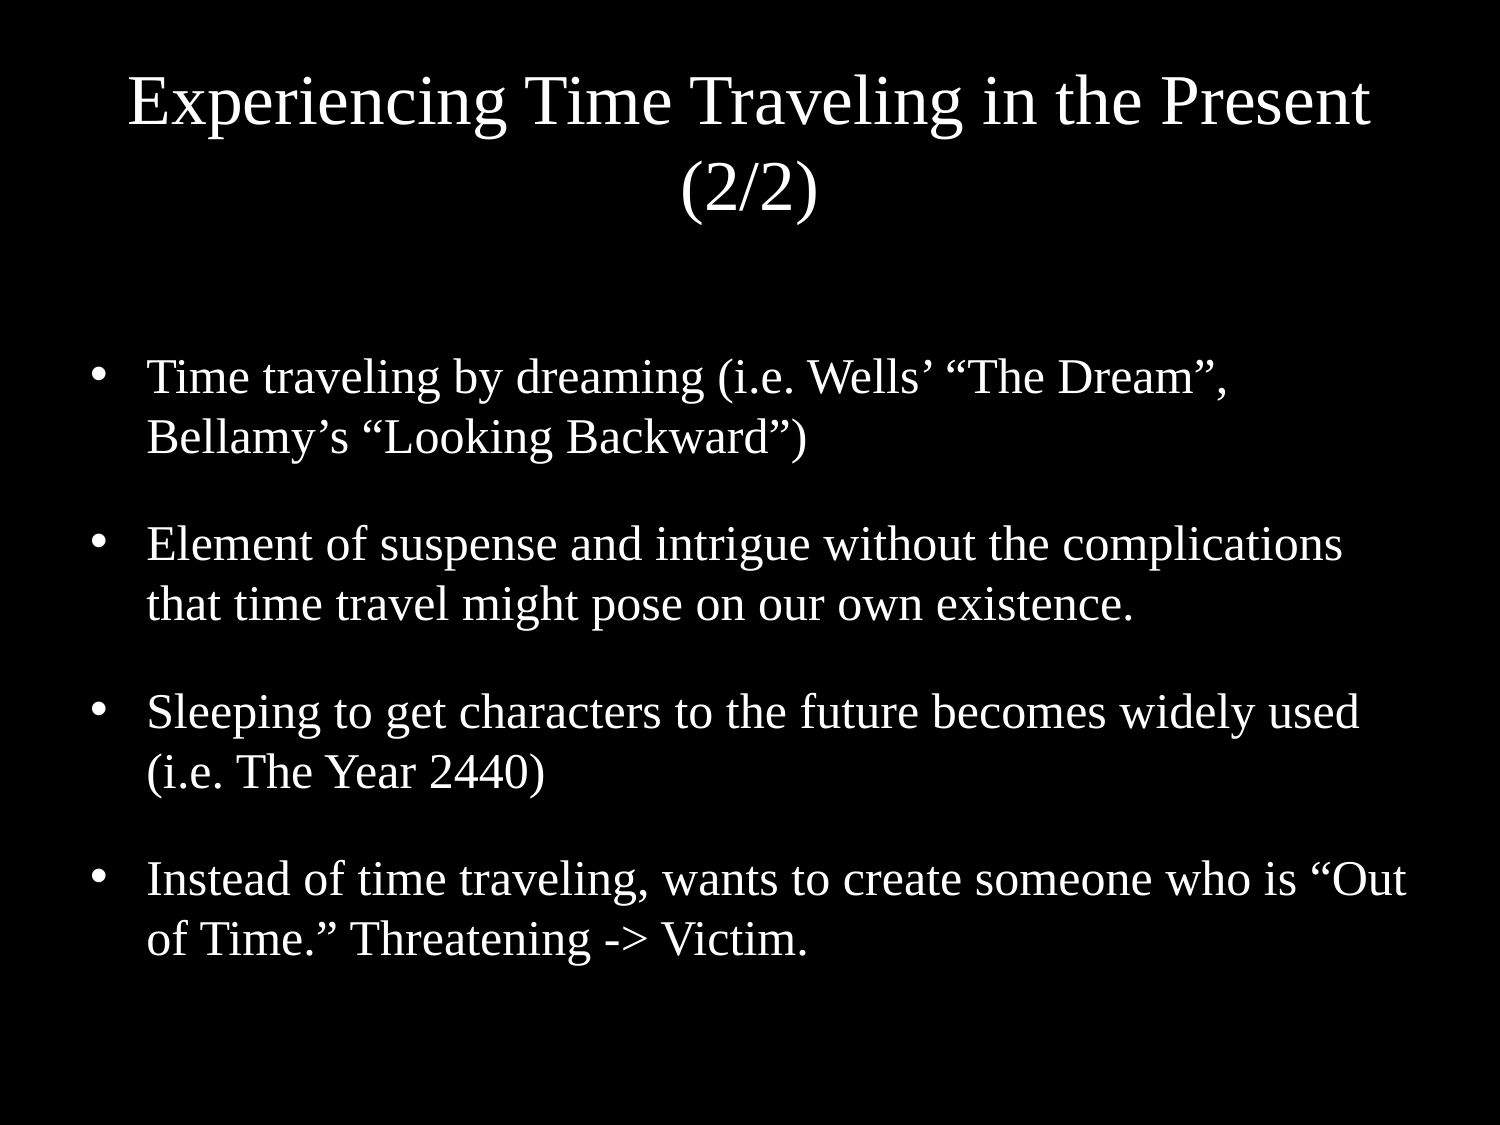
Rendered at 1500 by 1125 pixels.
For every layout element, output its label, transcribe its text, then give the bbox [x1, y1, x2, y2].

title Experiencing Time Traveling in the Present (2/2) [75, 45, 1425, 233]
list Time traveling by dreaming (i.e. Wells’ “The Dream”, Bellamy’s “Looking Backward”) Element of suspense and intrigue without the complications that time travel might pose on our own existence. Sleeping to get characters to the future becomes widely used (i.e. The Year 2440) Instead of time traveling, wants to create someone who is “Out of Time.” Threatening -> Victim. [75, 262, 1425, 1046]
